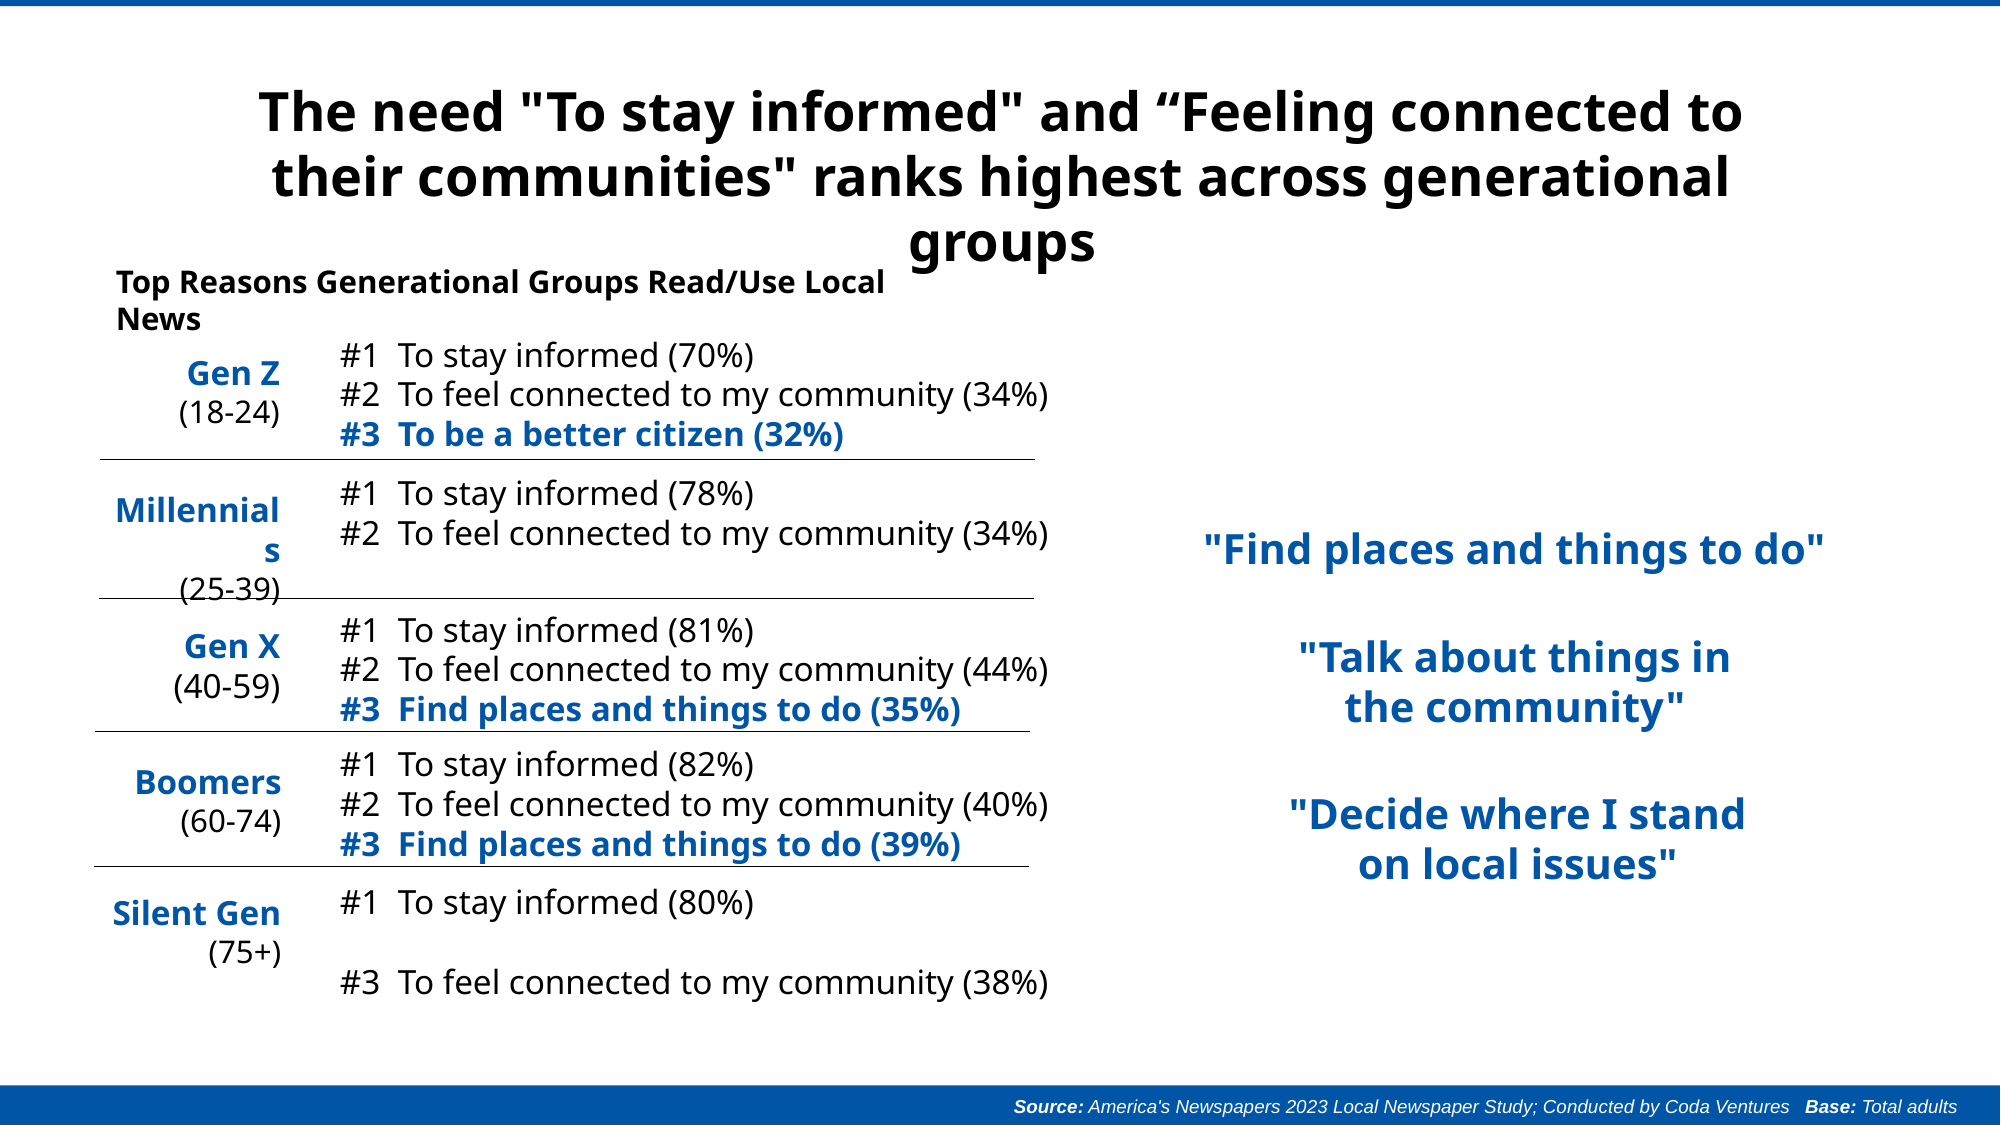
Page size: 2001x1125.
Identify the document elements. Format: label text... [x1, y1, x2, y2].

text_box [0, 0, 2000, 7]
text_box #1 To stay informed (80%) #3 To feel connected to my community (38%) [324, 873, 1127, 1009]
text_box "Find places and things to do" [1181, 515, 1847, 604]
text_box Gen X (40-59) [80, 617, 296, 721]
text_box "Talk about things in the community" [1182, 623, 1848, 712]
text_box [0, 1084, 2000, 1125]
text_box Source: America's Newspapers 2023 Local Newspaper Study; Conducted by Coda Ventures Base: Total adults [653, 1087, 1973, 1125]
text_box Boomers (60-74) [85, 753, 297, 857]
text_box "Decide where I stand on local issues" [1185, 780, 1851, 869]
text_box #1 To stay informed (82%) #2 To feel connected to my community (40%) #3 Find places and things to do (39%) [324, 735, 1127, 871]
text_box Top Reasons Generational Groups Read/Use Local News [100, 254, 958, 344]
text_box Millennials (25-39) [85, 481, 296, 585]
text_box #1 To stay informed (81%) #2 To feel connected to my community (44%) #3 Find places and things to do (35%) [324, 601, 1127, 735]
text_box #1 To stay informed (78%) #2 To feel connected to my community (34%) [324, 464, 1127, 560]
text_box #1 To stay informed (70%) #2 To feel connected to my community (34%) #3 To be a better citizen (32%) [324, 326, 1127, 461]
text_box Gen Z (18-24) [102, 344, 296, 448]
text_box Silent Gen (75+) [89, 884, 297, 988]
text_box The need "To stay informed" and “Feeling connected to their communities" ranks highest across generational groups [178, 69, 1827, 172]
